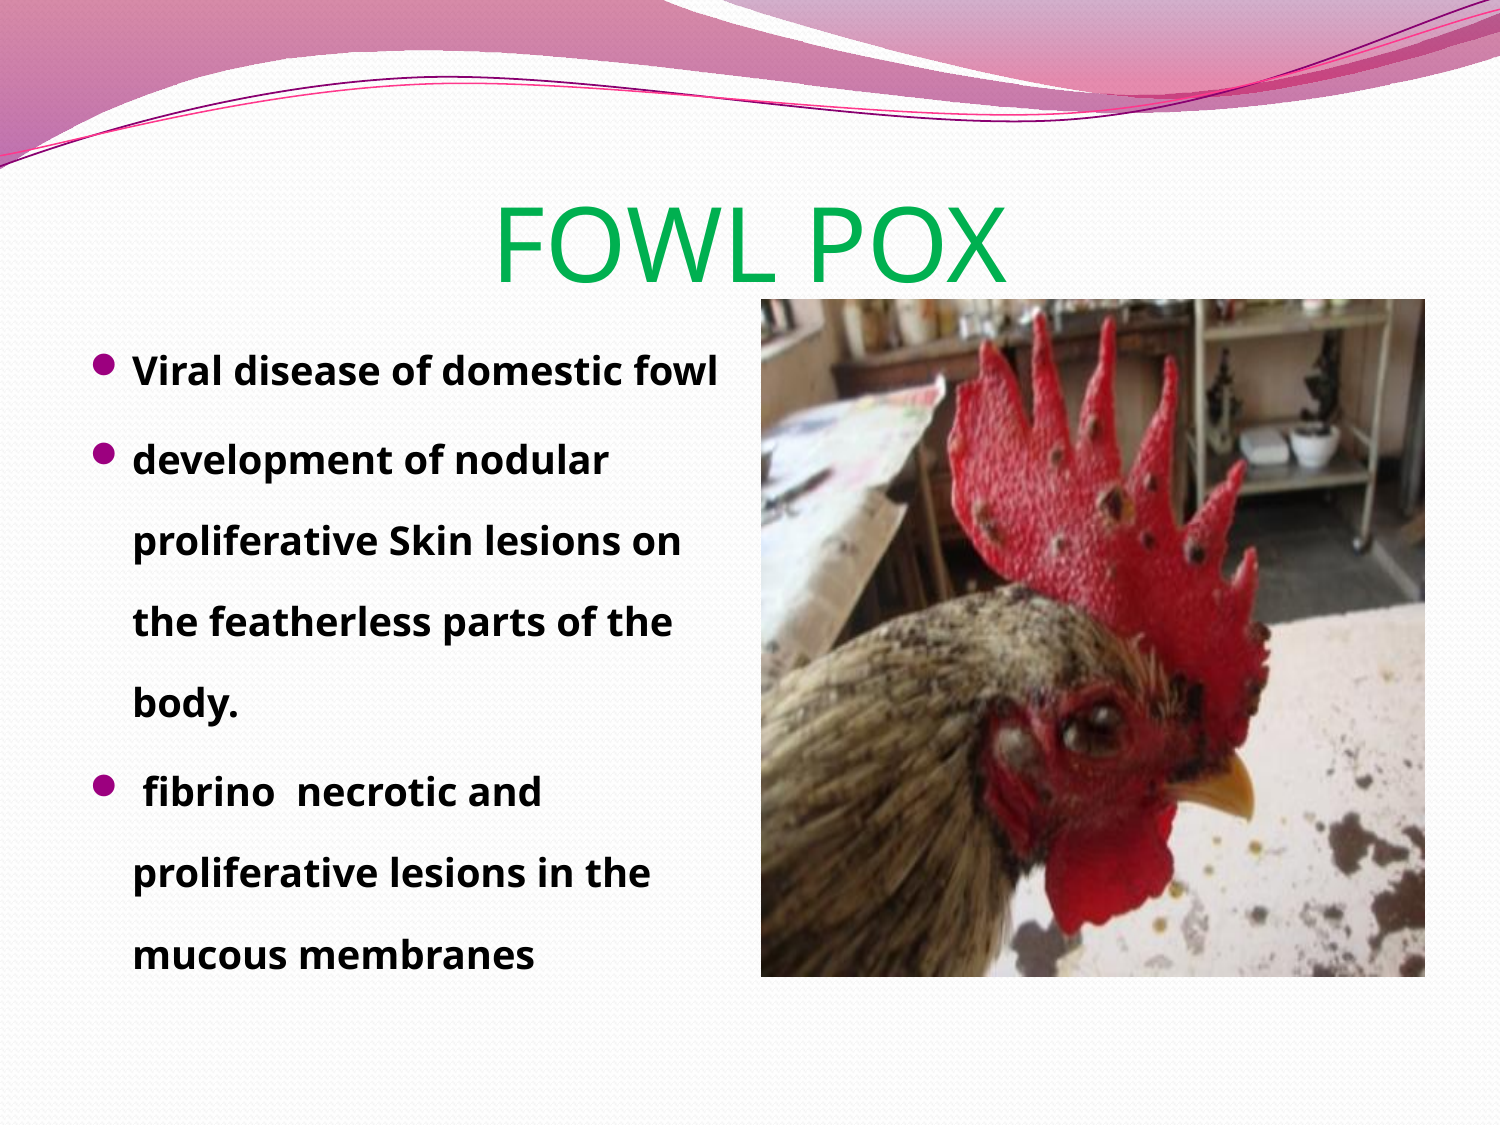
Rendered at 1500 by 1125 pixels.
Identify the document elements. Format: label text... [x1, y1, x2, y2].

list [761, 299, 1426, 977]
title FOWL POX [75, 115, 1425, 303]
list Viral disease of domestic fowl development of nodular proliferative Skin lesions on the featherless parts of the body. fibrino necrotic and proliferative lesions in the mucous membranes [75, 312, 738, 1044]
